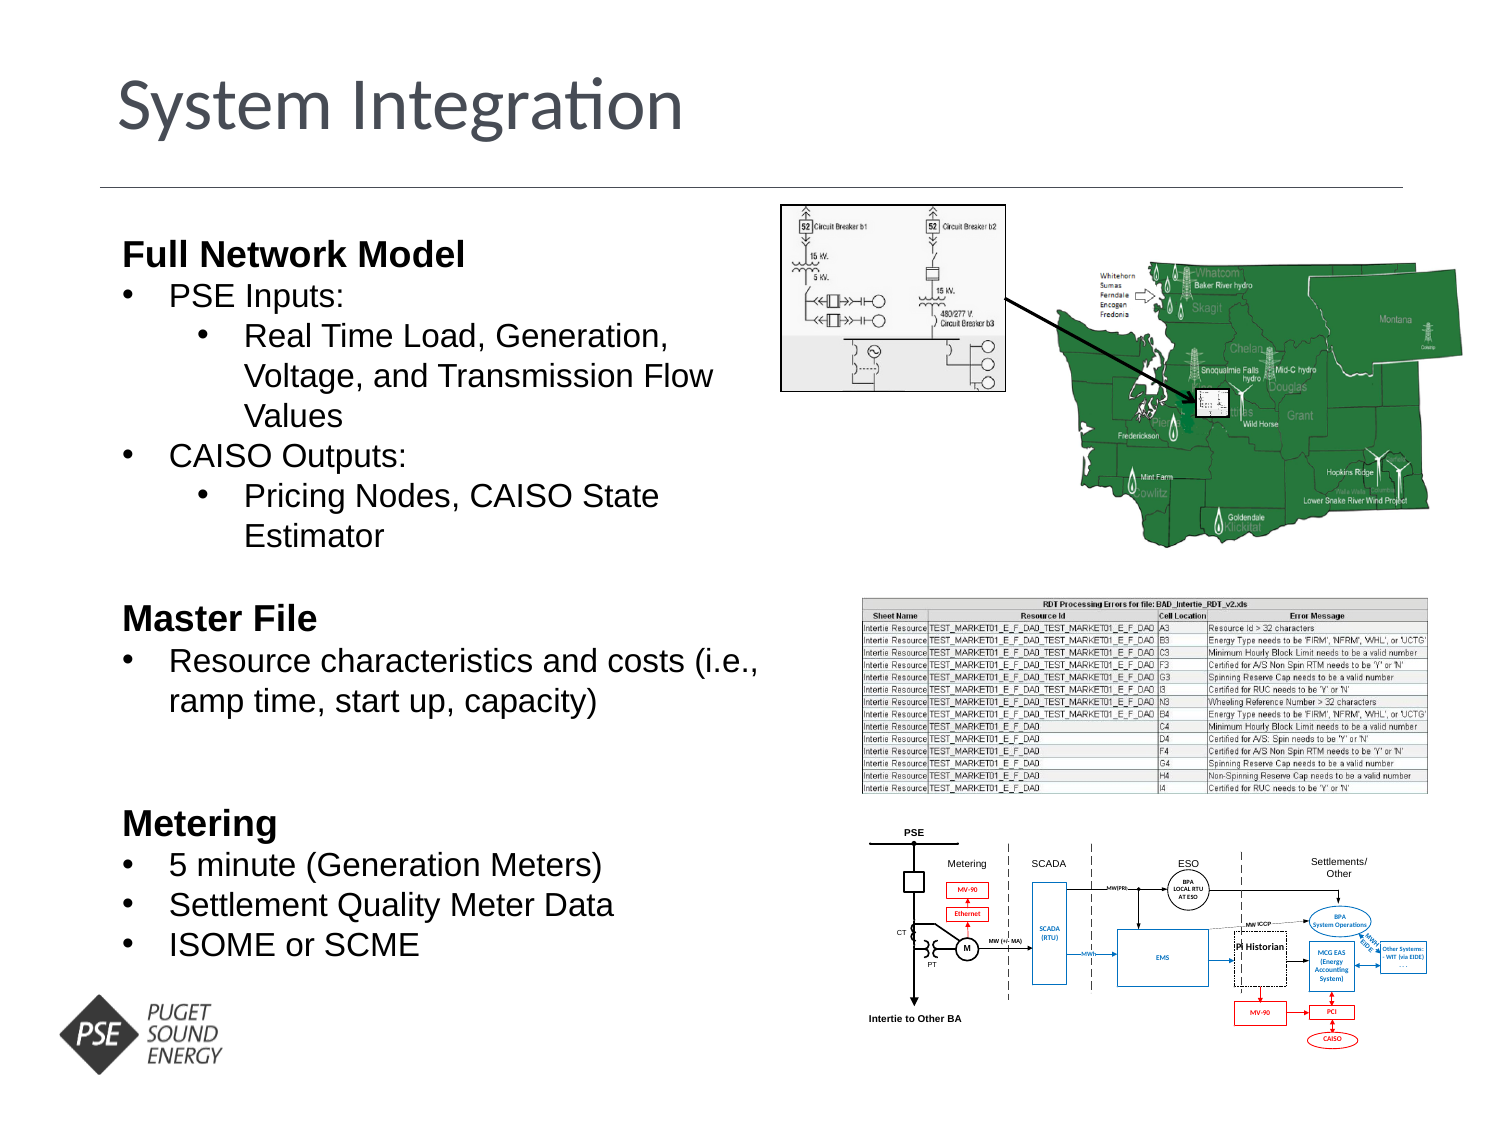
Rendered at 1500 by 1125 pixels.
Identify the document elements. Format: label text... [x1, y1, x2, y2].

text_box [1004, 297, 1197, 404]
picture [1053, 255, 1465, 551]
picture [781, 205, 1005, 391]
picture [867, 824, 1428, 1051]
title System Integration [102, 41, 1406, 159]
text_box Full Network Model PSE Inputs: Real Time Load, Generation, Voltage, and Transmission Flow Values CAISO Outputs: Pricing Nodes, CAISO State Estimator Master File Resource characteristics and costs (i.e., ramp time, start up, capacity) Metering 5 minute (Generation Meters) Settlement Quality Meter Data ISOME or SCME [107, 222, 776, 971]
picture [59, 994, 223, 1075]
picture [862, 597, 1428, 795]
